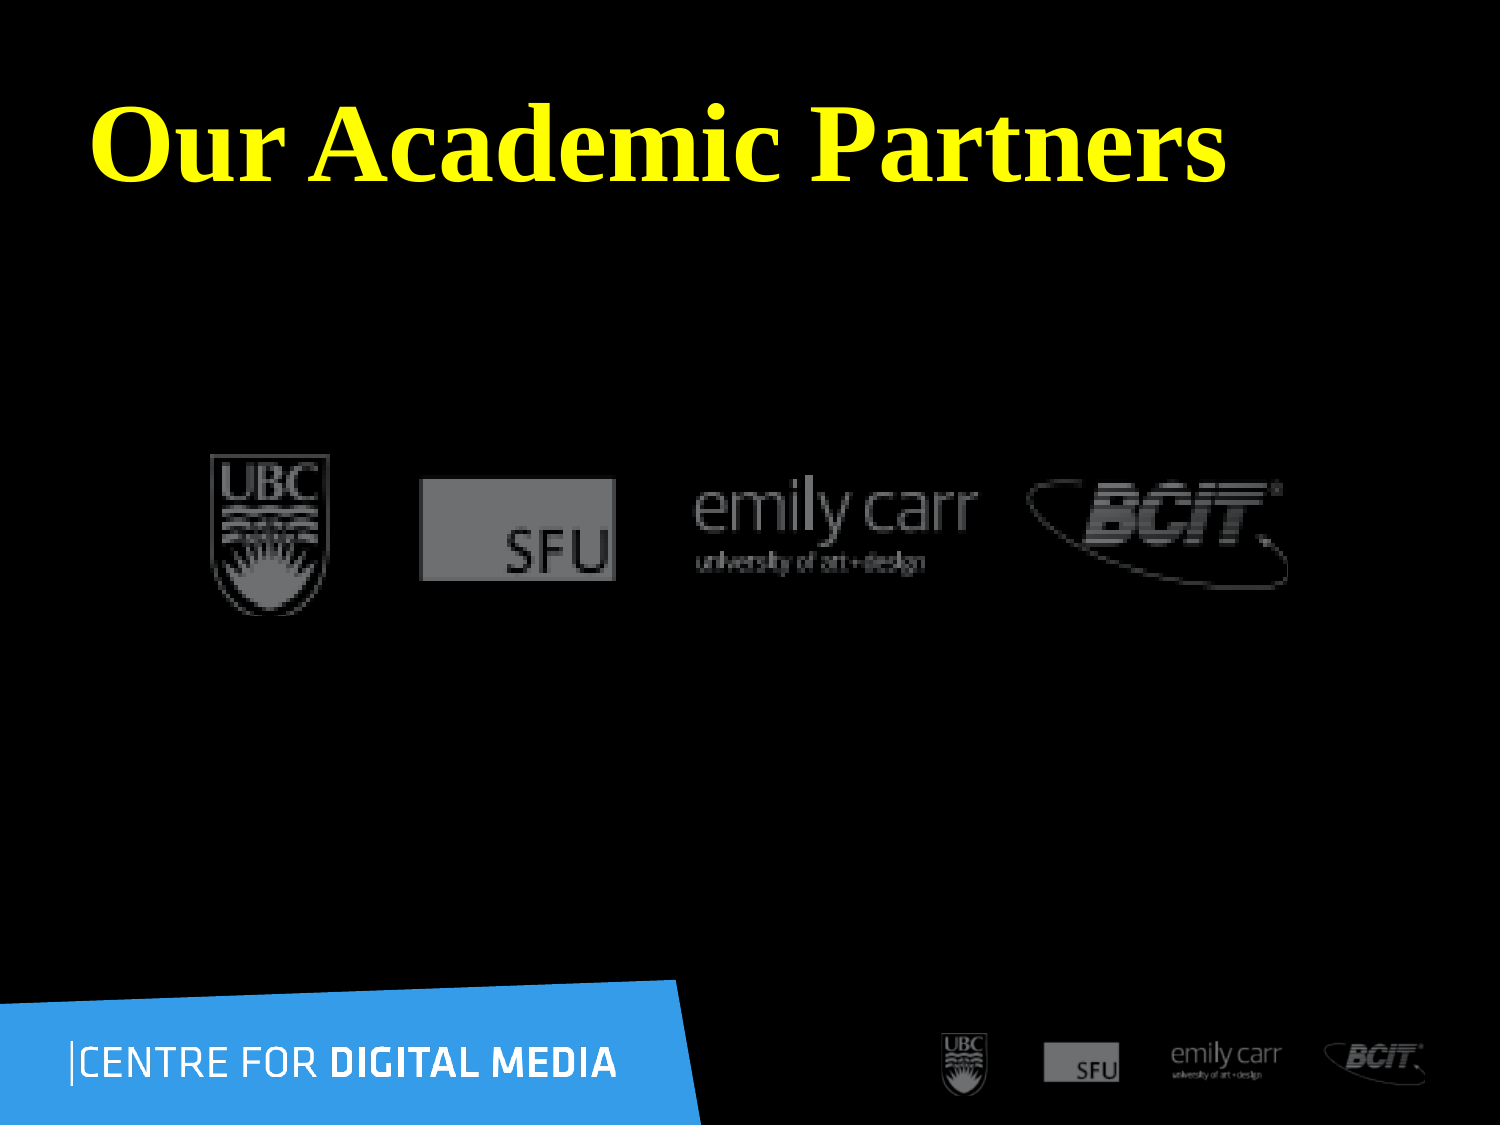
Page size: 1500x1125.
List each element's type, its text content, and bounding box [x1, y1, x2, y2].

picture [209, 454, 1289, 616]
title Our Academic Partners [75, 53, 1425, 221]
